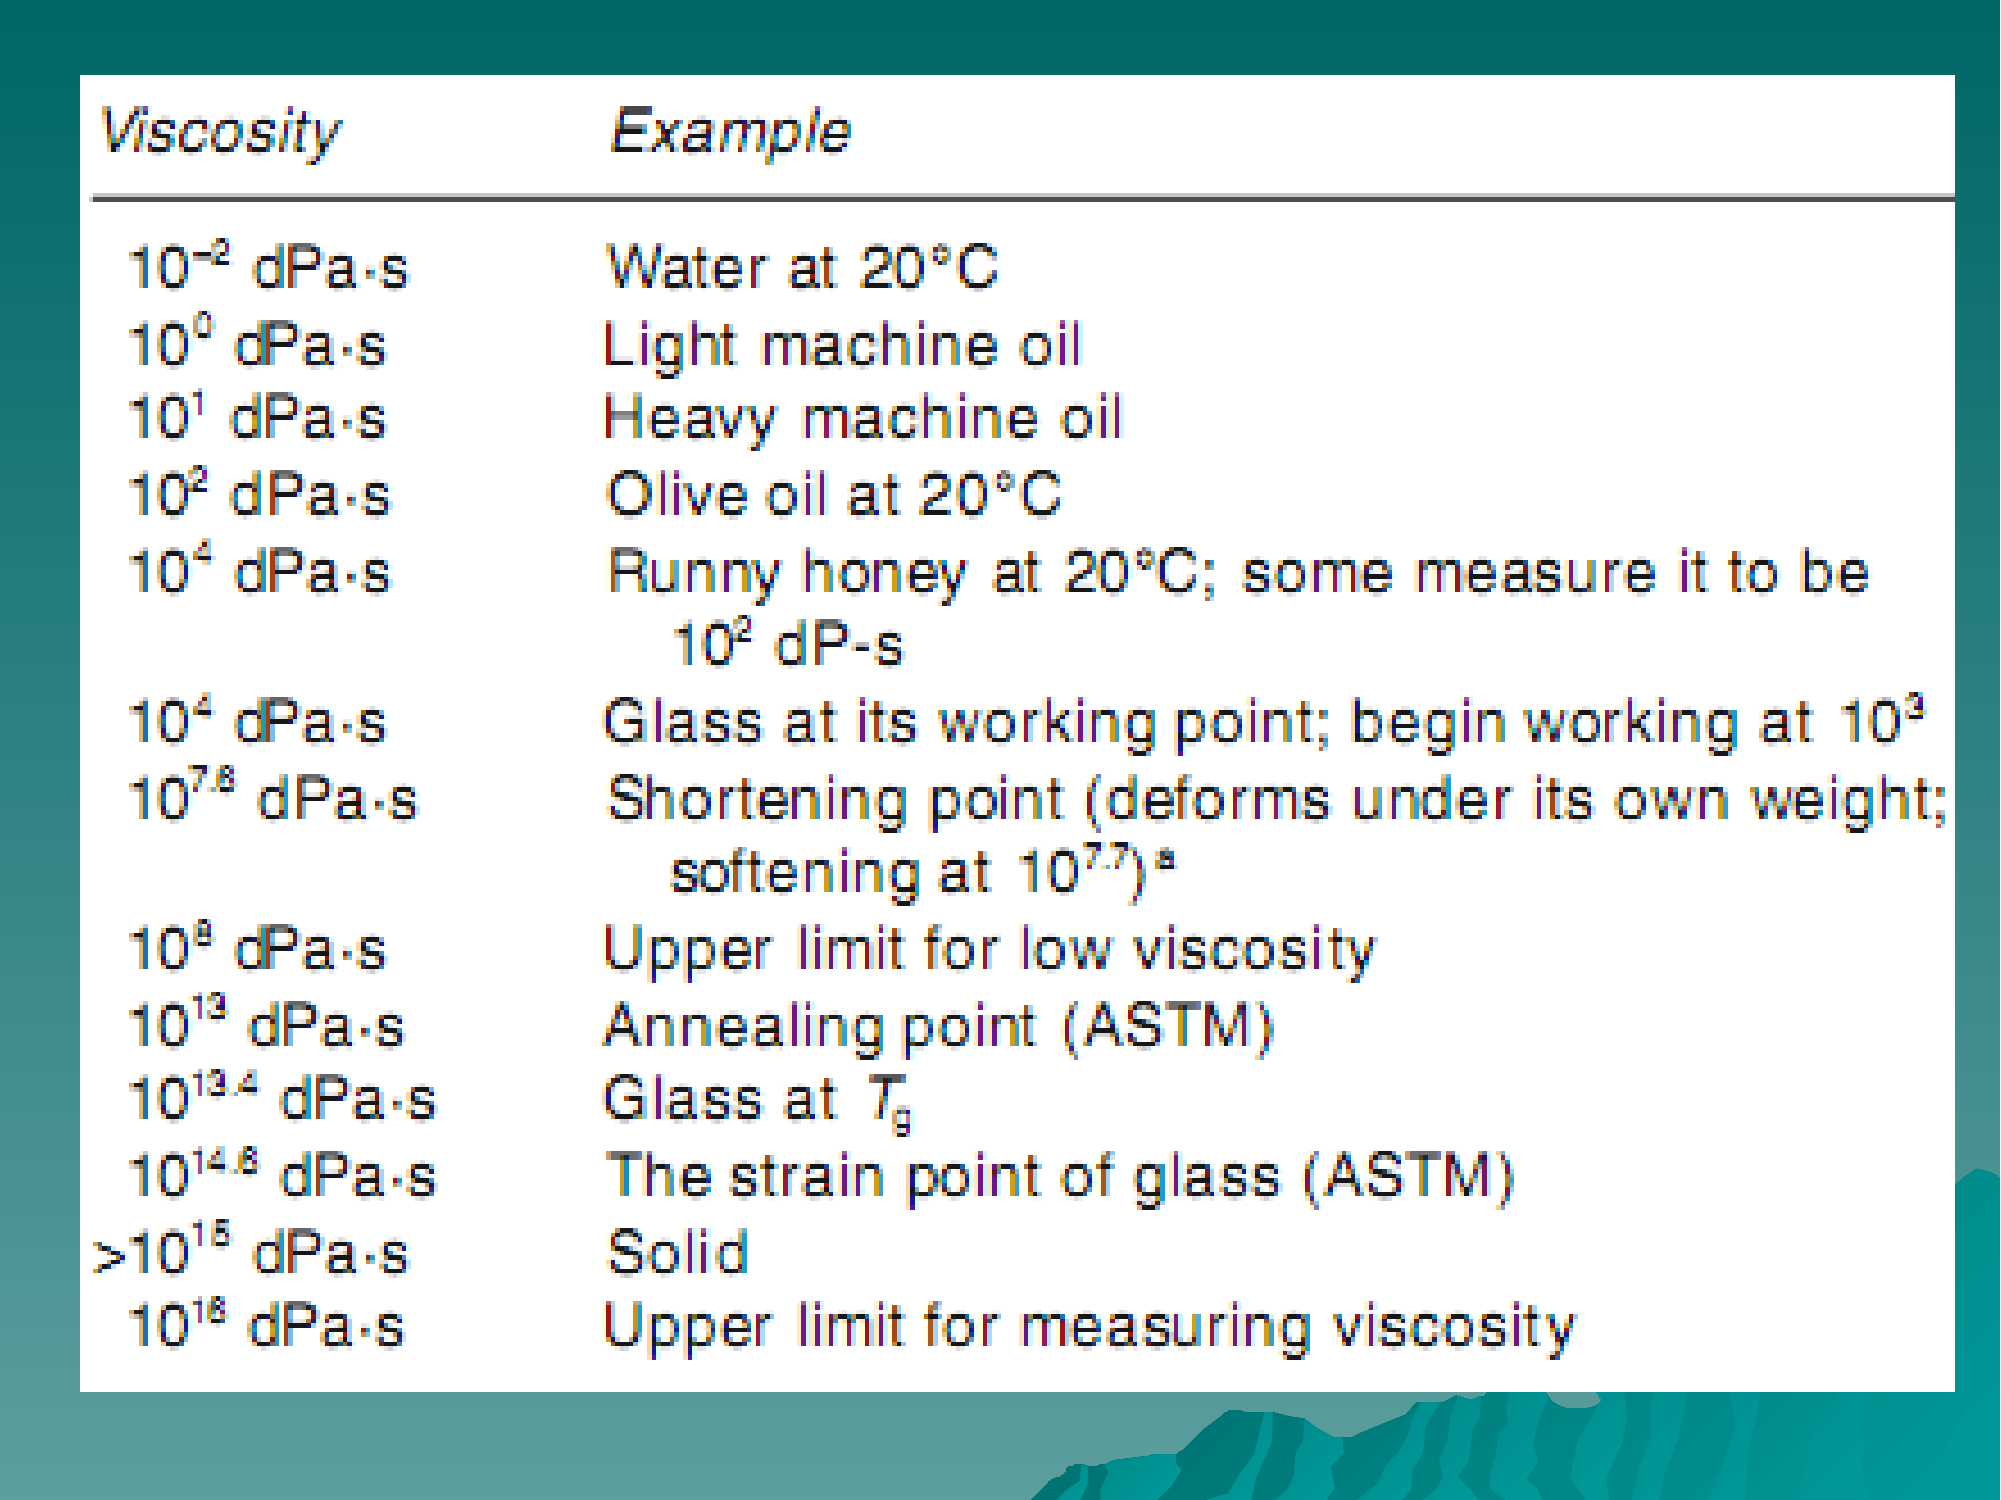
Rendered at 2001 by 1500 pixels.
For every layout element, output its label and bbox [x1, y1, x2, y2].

picture [80, 75, 1956, 1392]
